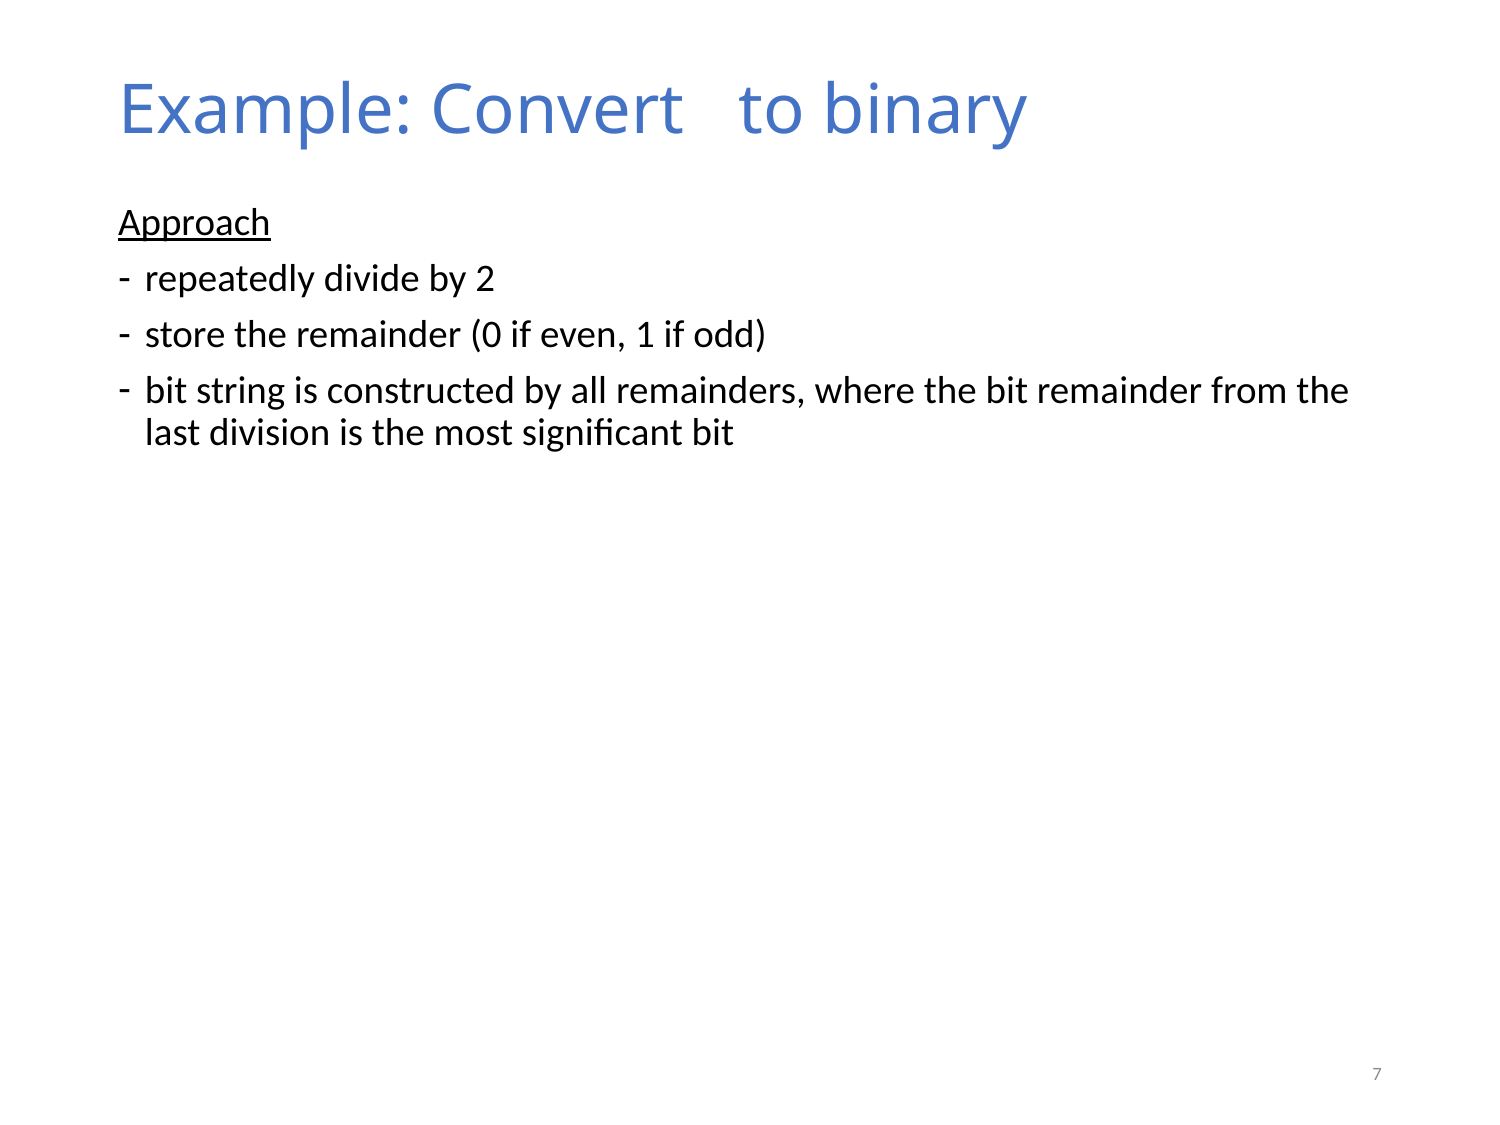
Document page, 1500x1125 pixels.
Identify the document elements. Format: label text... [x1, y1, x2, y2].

list Approach repeatedly divide by 2 store the remainder (0 if even, 1 if odd) bit string is constructed by all remainders, where the bit remainder from the last division is the most significant bit [103, 194, 1397, 463]
slide_number 7 [1059, 1042, 1397, 1103]
